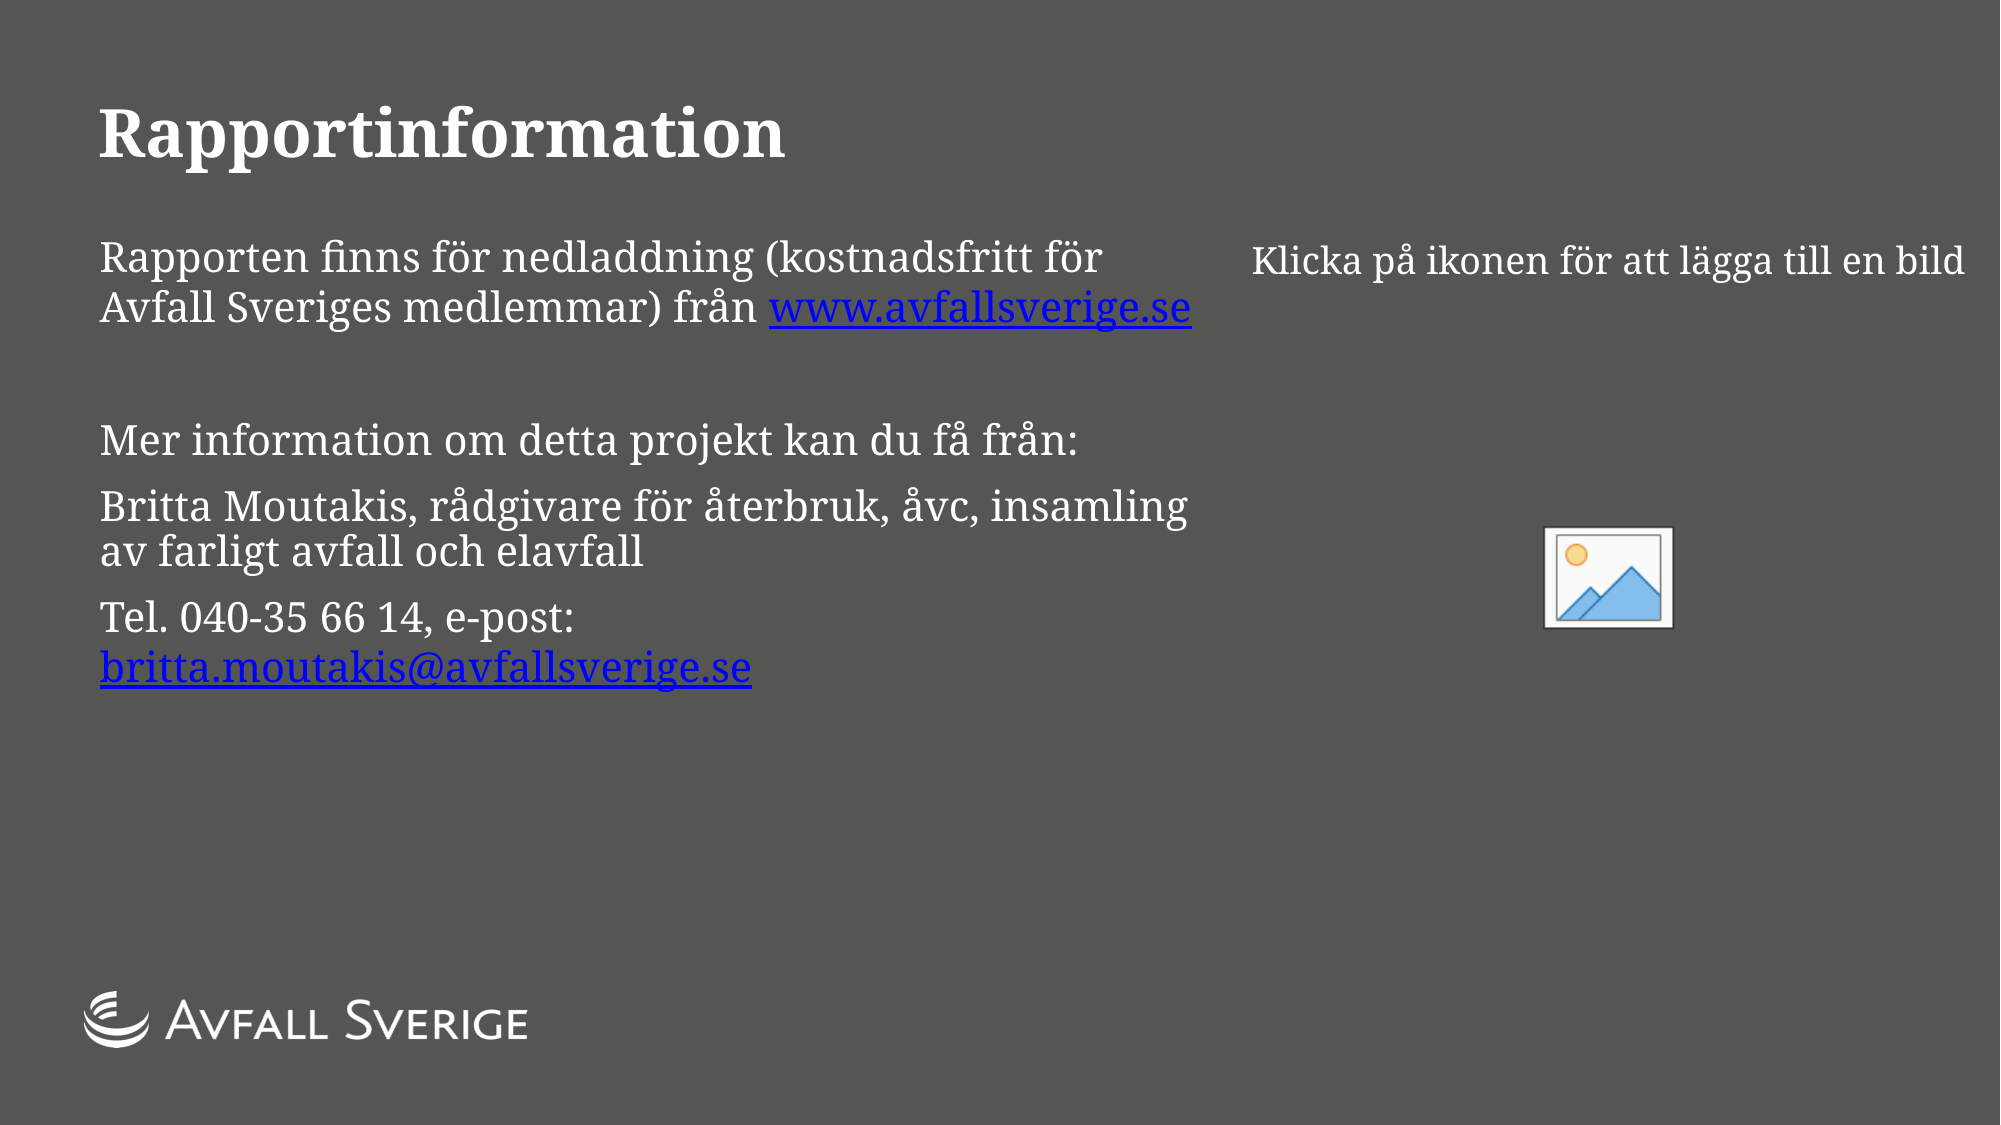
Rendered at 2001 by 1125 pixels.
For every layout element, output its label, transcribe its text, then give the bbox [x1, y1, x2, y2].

list Rapporten finns för nedladdning (kostnadsfritt för Avfall Sveriges medlemmar) från www.avfallsverige.se Mer information om detta projekt kan du få från: Britta Moutakis, rådgivare för återbruk, åvc, insamling av farligt avfall och elavfall Tel. 040-35 66 14, e-post: britta.moutakis@avfallsverige.se [84, 229, 1235, 928]
title Rapportinformation [83, 84, 1235, 189]
picture [1302, 229, 1916, 928]
picture [84, 991, 528, 1048]
